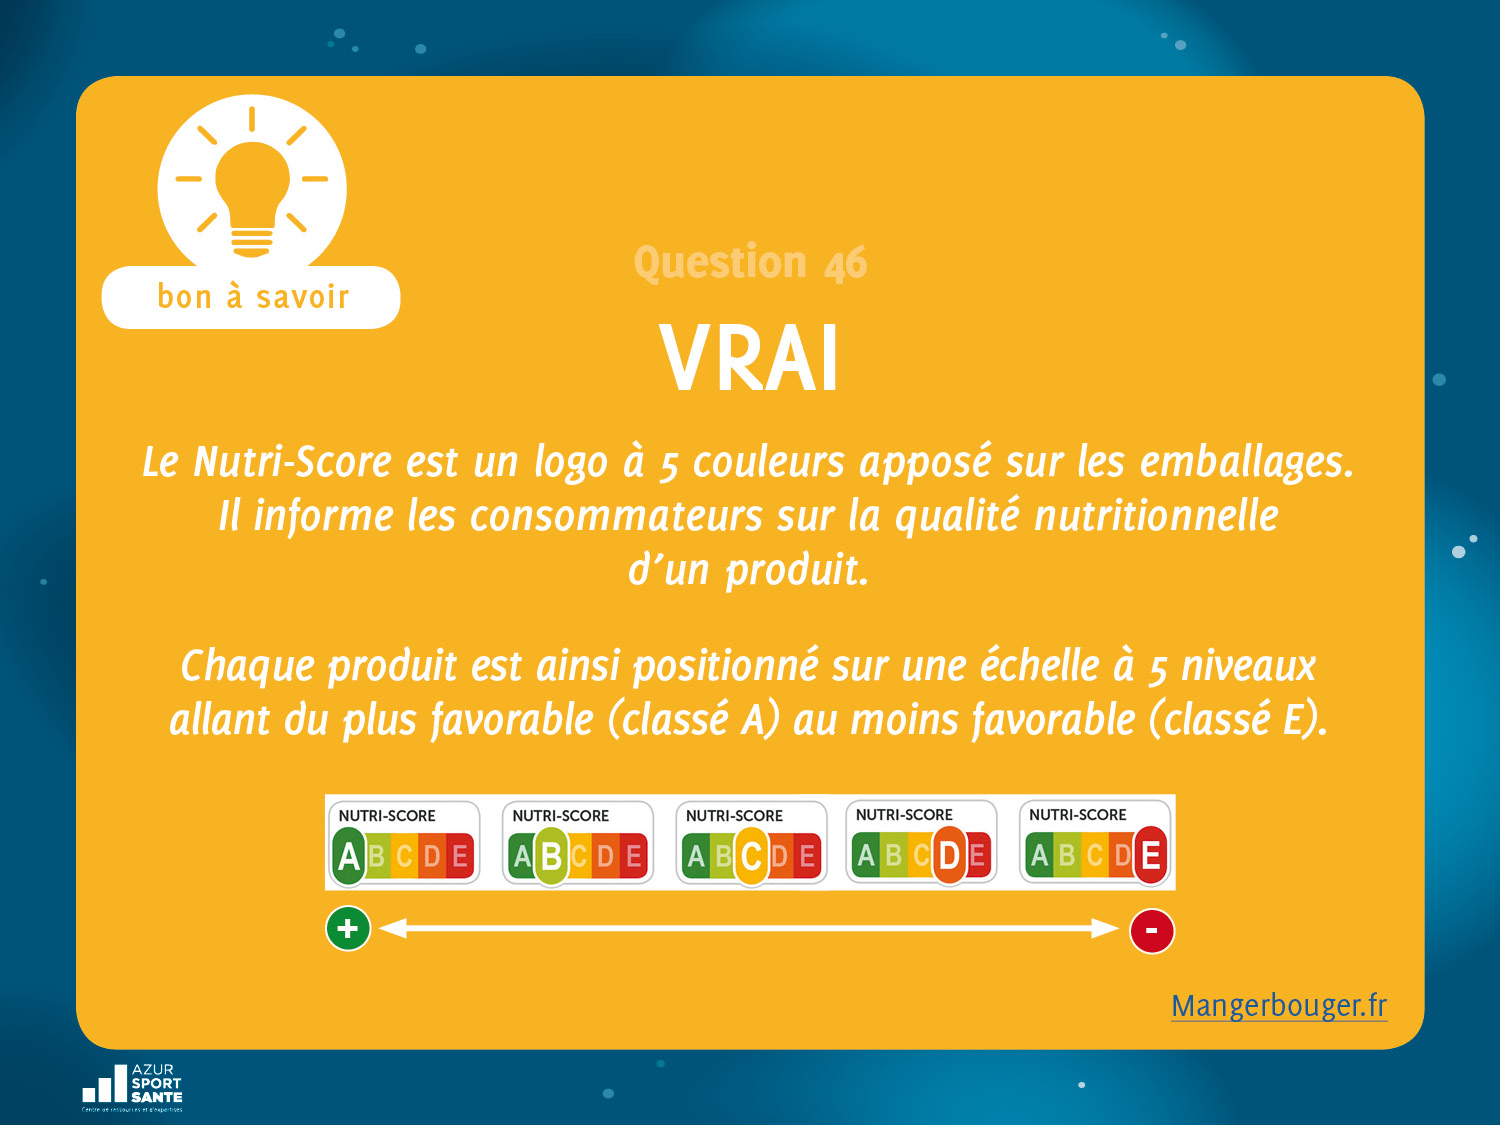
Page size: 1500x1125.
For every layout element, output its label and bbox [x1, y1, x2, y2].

picture [416, 45, 425, 53]
picture [1453, 547, 1465, 557]
picture [83, 1089, 94, 1101]
picture [1176, 41, 1185, 49]
picture [1434, 375, 1445, 385]
picture [115, 1065, 127, 1101]
picture [99, 1079, 110, 1101]
picture [132, 1093, 151, 1103]
picture [604, 1090, 613, 1097]
picture [1470, 536, 1477, 542]
picture [76, 76, 1424, 1049]
picture [335, 30, 344, 37]
picture [133, 1079, 140, 1088]
picture [154, 1093, 181, 1101]
picture [164, 1079, 171, 1087]
